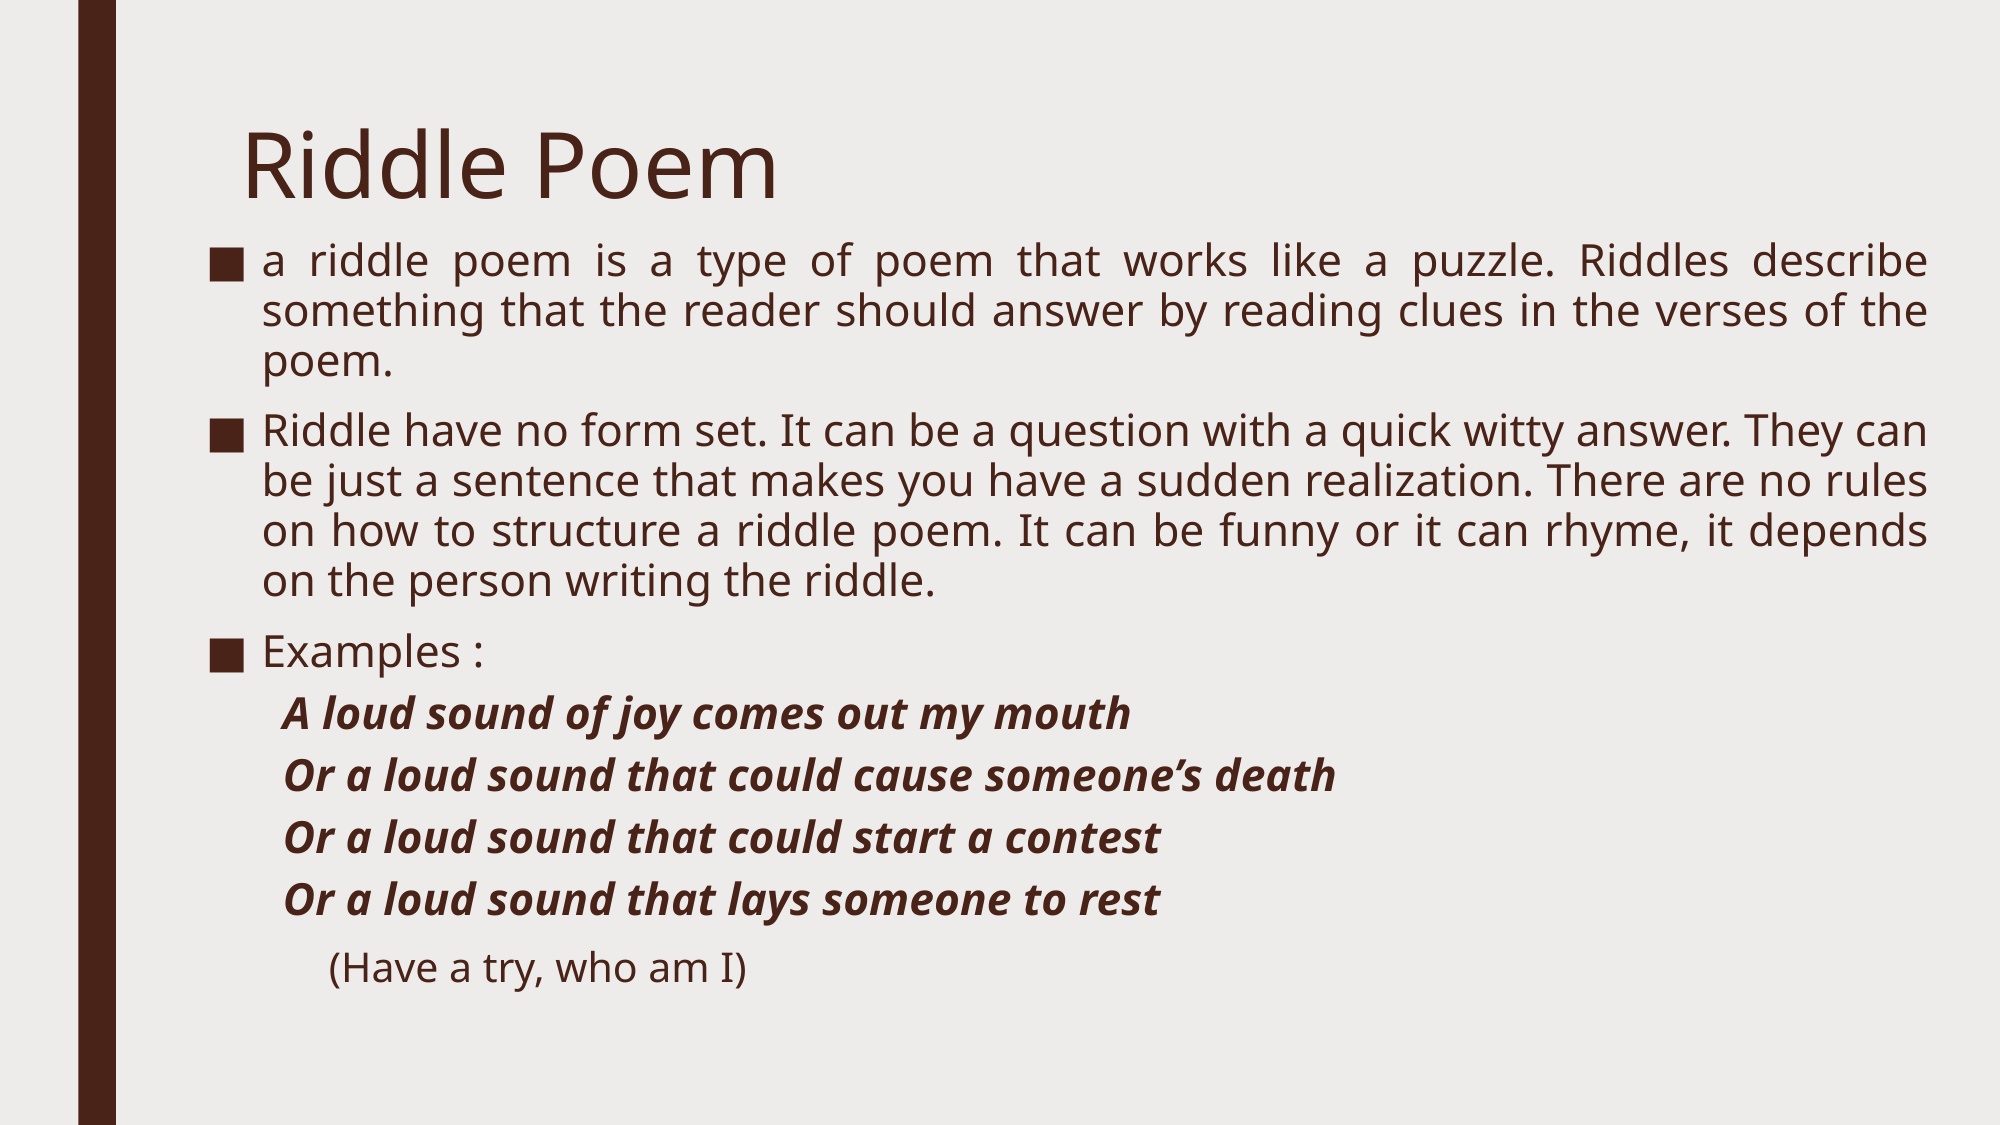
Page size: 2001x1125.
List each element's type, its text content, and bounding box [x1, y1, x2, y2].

list a riddle poem is a type of poem that works like a puzzle. Riddles describe something that the reader should answer by reading clues in the verses of the poem. Riddle have no form set. It can be a question with a quick witty answer. They can be just a sentence that makes you have a sudden realization. There are no rules on how to structure a riddle poem. It can be funny or it can rhyme, it depends on the person writing the riddle. Examples : A loud sound of joy comes out my mouth Or a loud sound that could cause someone’s death Or a loud sound that could start a contest Or a loud sound that lays someone to rest (Have a try, who am I) [190, 228, 1947, 1006]
title Riddle Poem [225, 112, 1800, 228]
